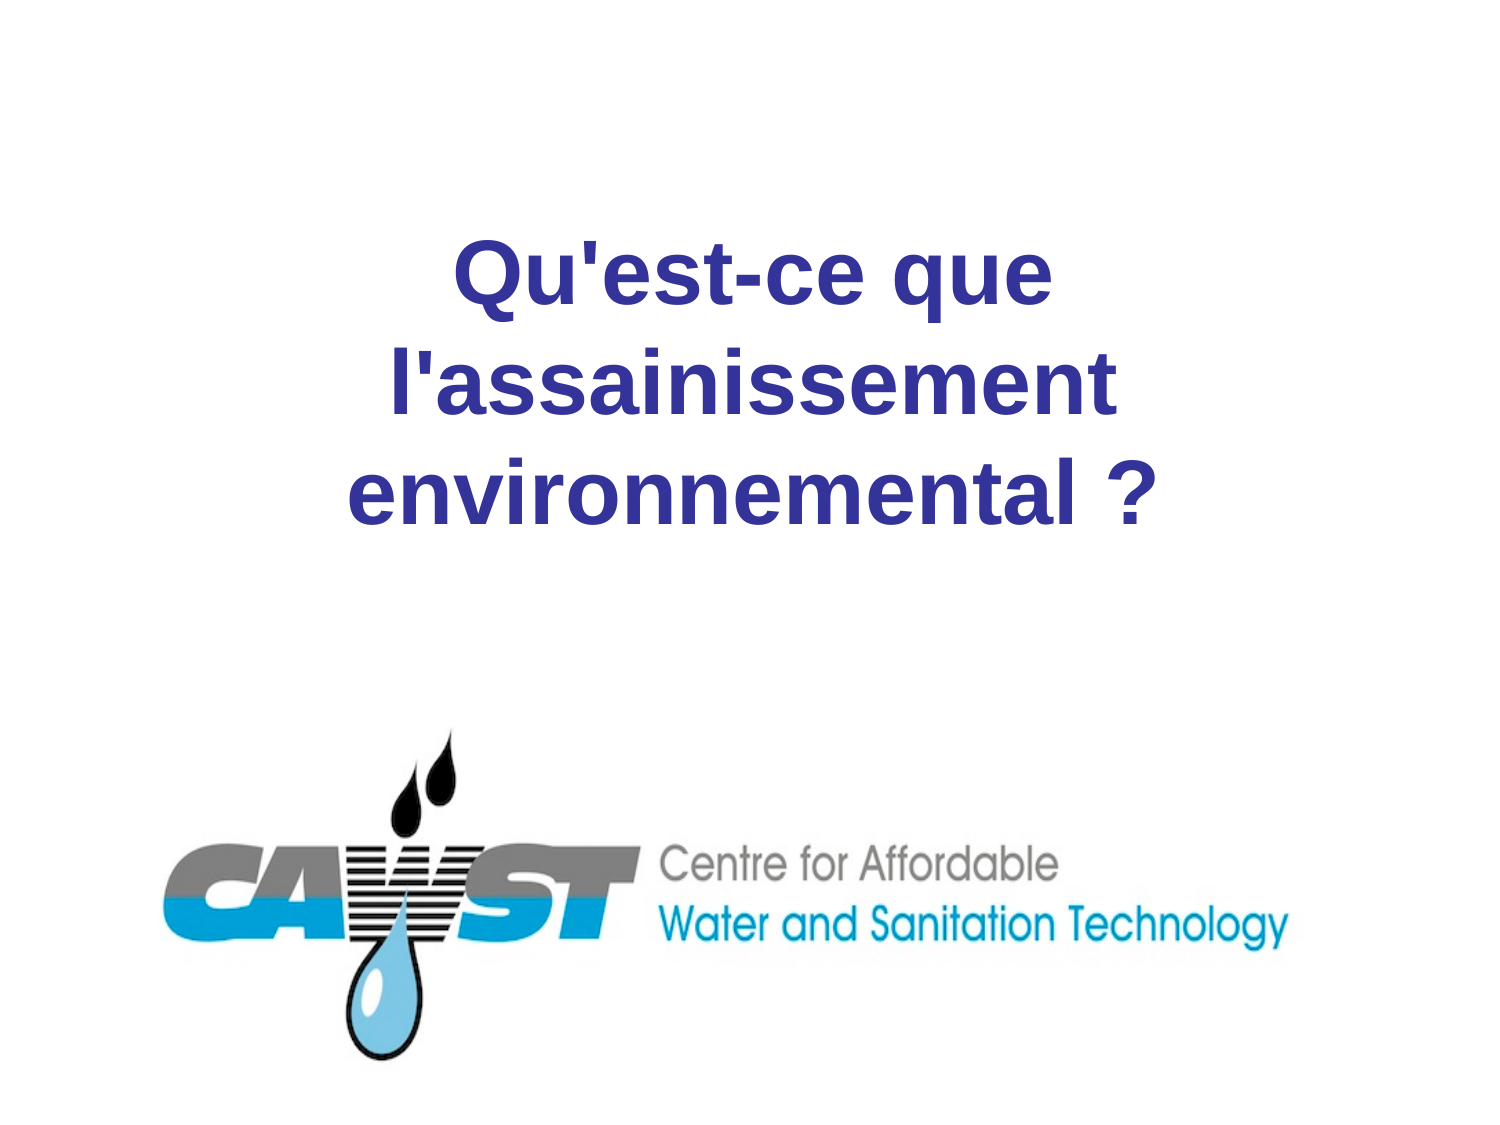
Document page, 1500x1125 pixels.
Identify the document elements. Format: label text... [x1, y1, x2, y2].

title Qu'est-ce que l'assainissement environnemental ? [116, 312, 1392, 554]
picture [137, 699, 1309, 1099]
